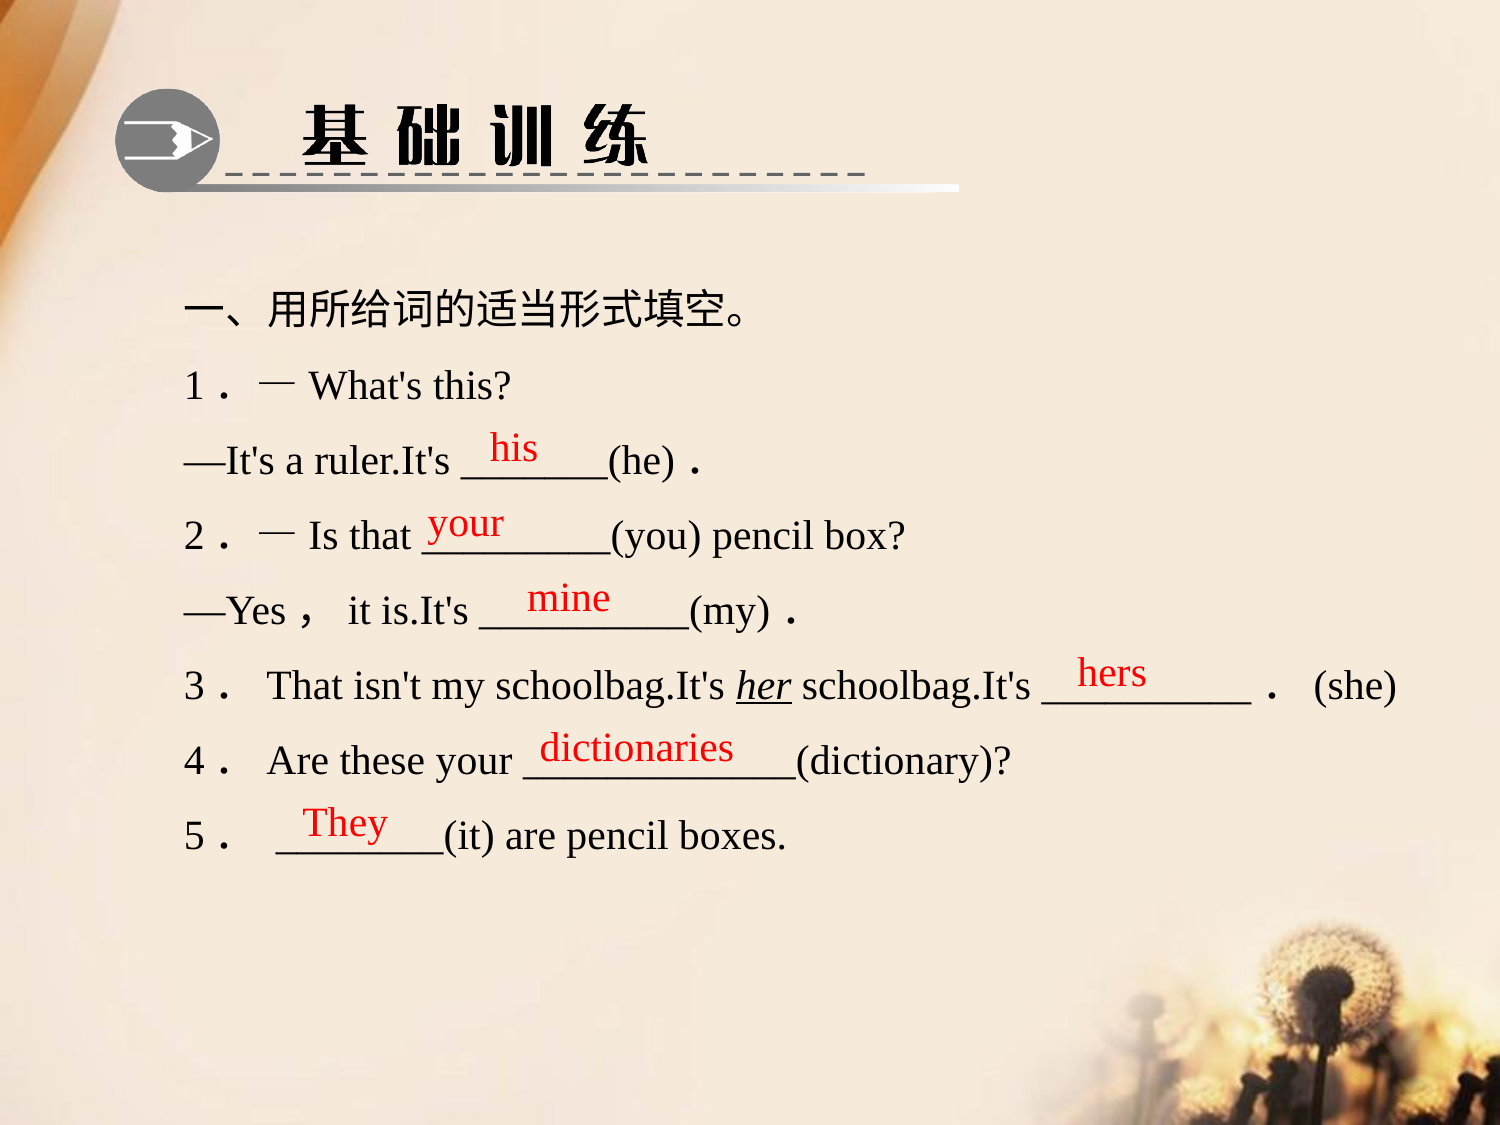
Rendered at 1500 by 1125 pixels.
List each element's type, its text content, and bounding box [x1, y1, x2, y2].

text_box 一、用所给词的适当形式填空。 1．—What's this? —It's a ruler.It's _______(he)． 2．—Is that _________(you) pencil box? —Yes，it is.It's __________(my)． 3．That isn't my schoolbag.It's her schoolbag.It's __________．(she) 4．Are these your _____________(dictionary)? 5． ________(it) are pencil boxes. [124, 250, 1413, 865]
text_box your [412, 487, 519, 553]
text_box They [287, 787, 404, 853]
text_box his [474, 412, 554, 478]
text_box hers [1062, 637, 1162, 703]
text_box dictionaries [524, 712, 749, 778]
text_box mine [512, 562, 626, 628]
picture [0, 0, 1500, 1125]
